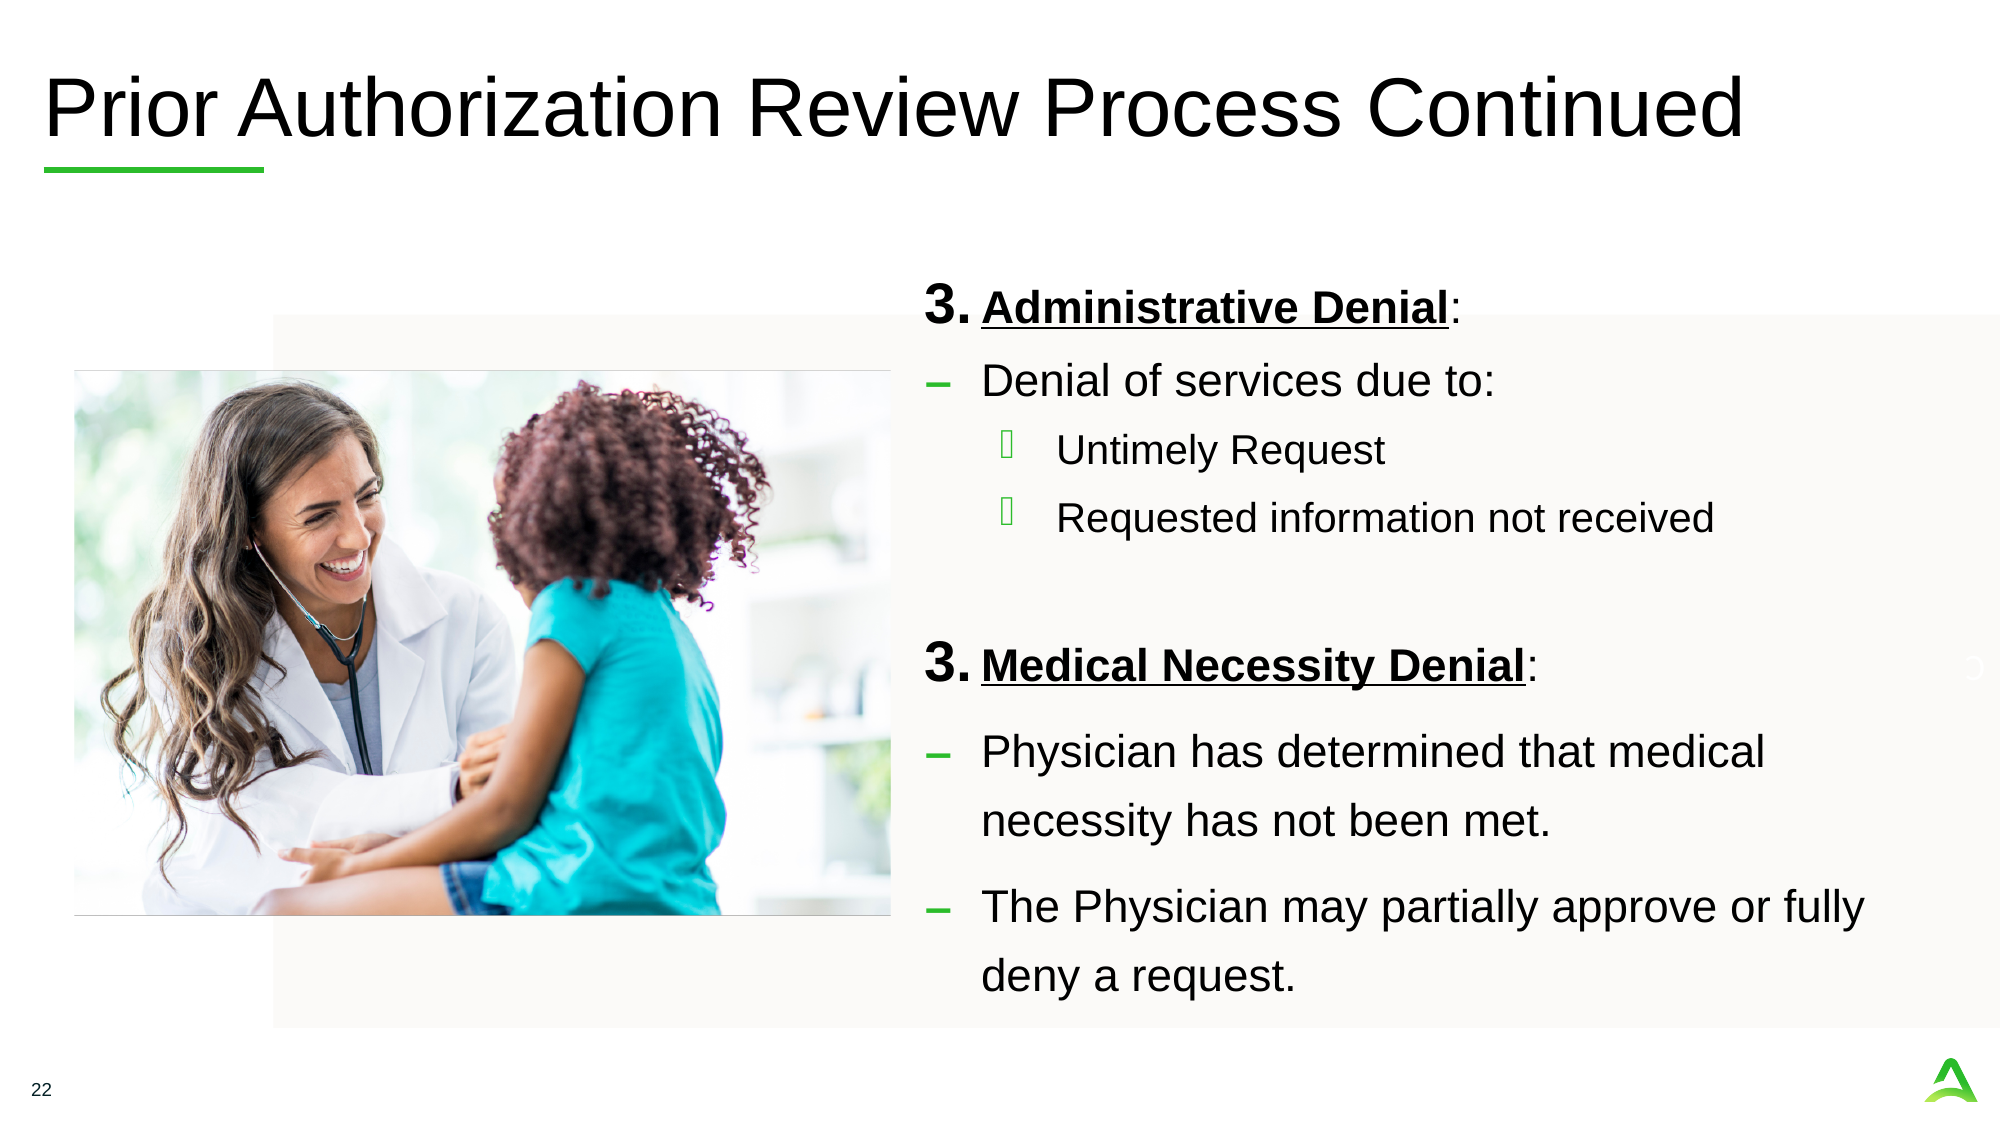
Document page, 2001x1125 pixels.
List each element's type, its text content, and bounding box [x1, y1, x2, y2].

list Administrative Denial: Denial of services due to: Untimely Request Requested information not received ​Medical Necessity Denial: Physician has determined that medical necessity has not been met. The Physician may partially approve or fully deny a request.​ [888, 233, 1964, 1045]
picture [1924, 1058, 1978, 1102]
picture [44, 314, 914, 1125]
title Prior Authorization Review Process Continued [43, 66, 1916, 152]
